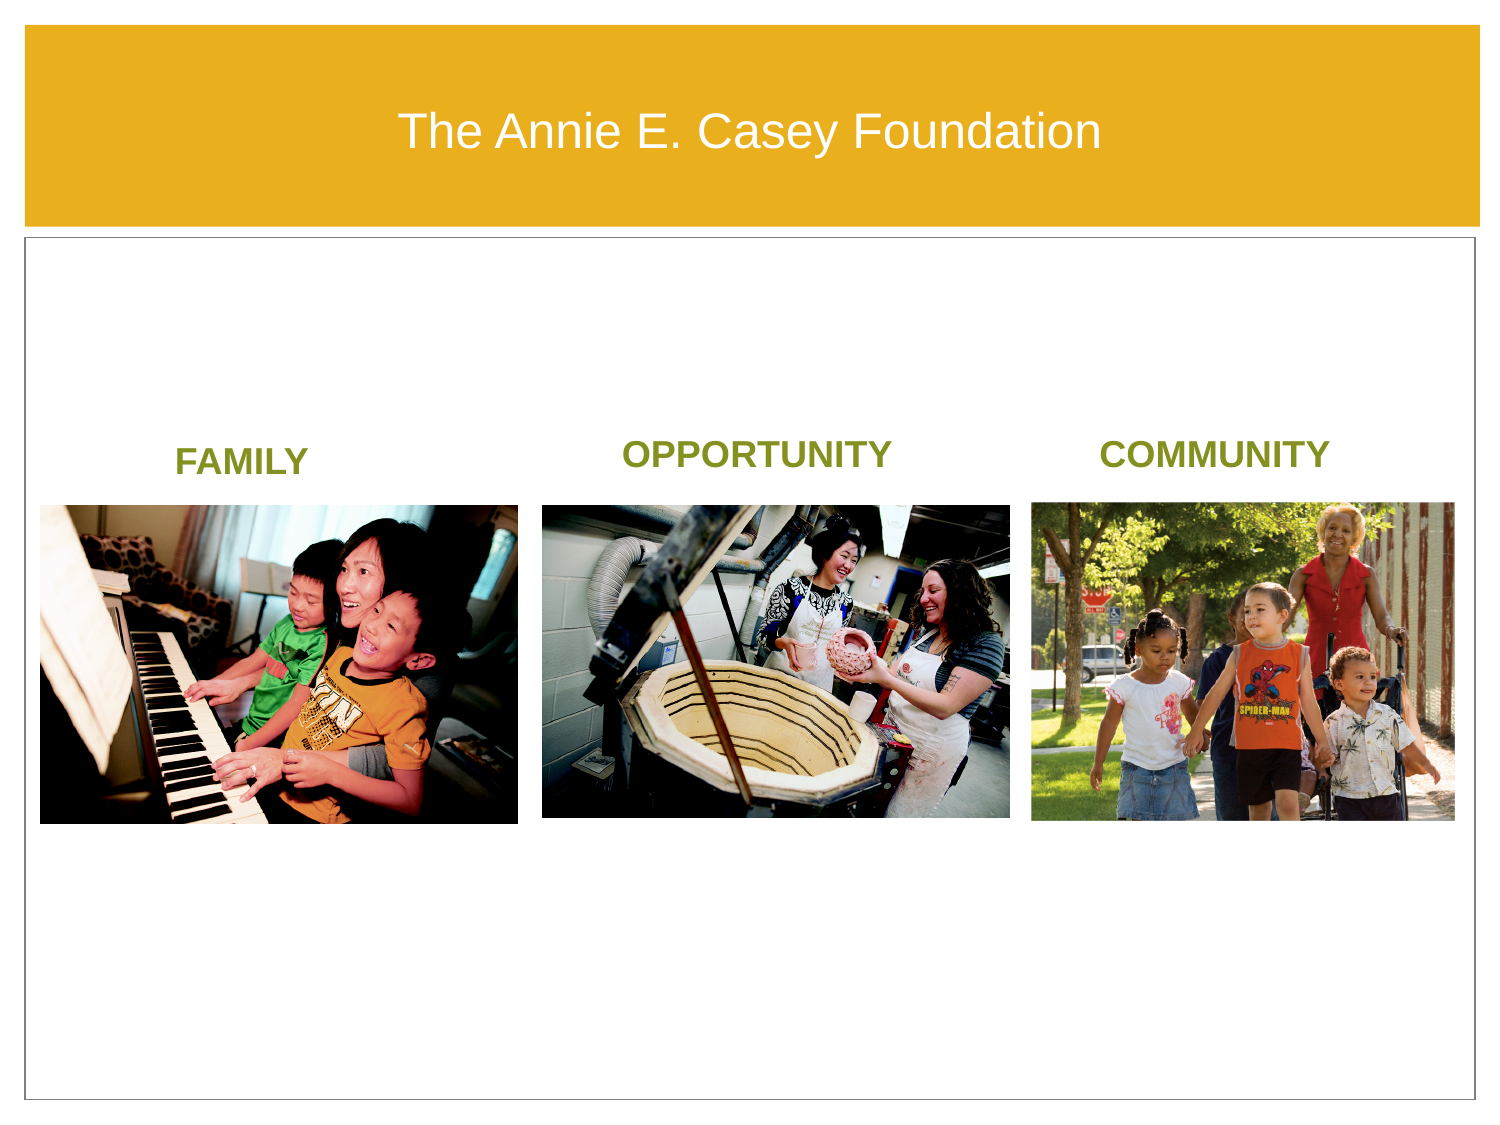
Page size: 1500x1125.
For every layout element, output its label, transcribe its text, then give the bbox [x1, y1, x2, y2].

text_box COMMUNITY [1084, 422, 1346, 483]
title The Annie E. Casey Foundation [75, 45, 1425, 213]
picture [1031, 502, 1456, 821]
text_box FAMILY [160, 429, 398, 490]
picture [40, 505, 518, 824]
picture [541, 505, 1010, 818]
text_box OPPORTUNITY [607, 422, 908, 483]
